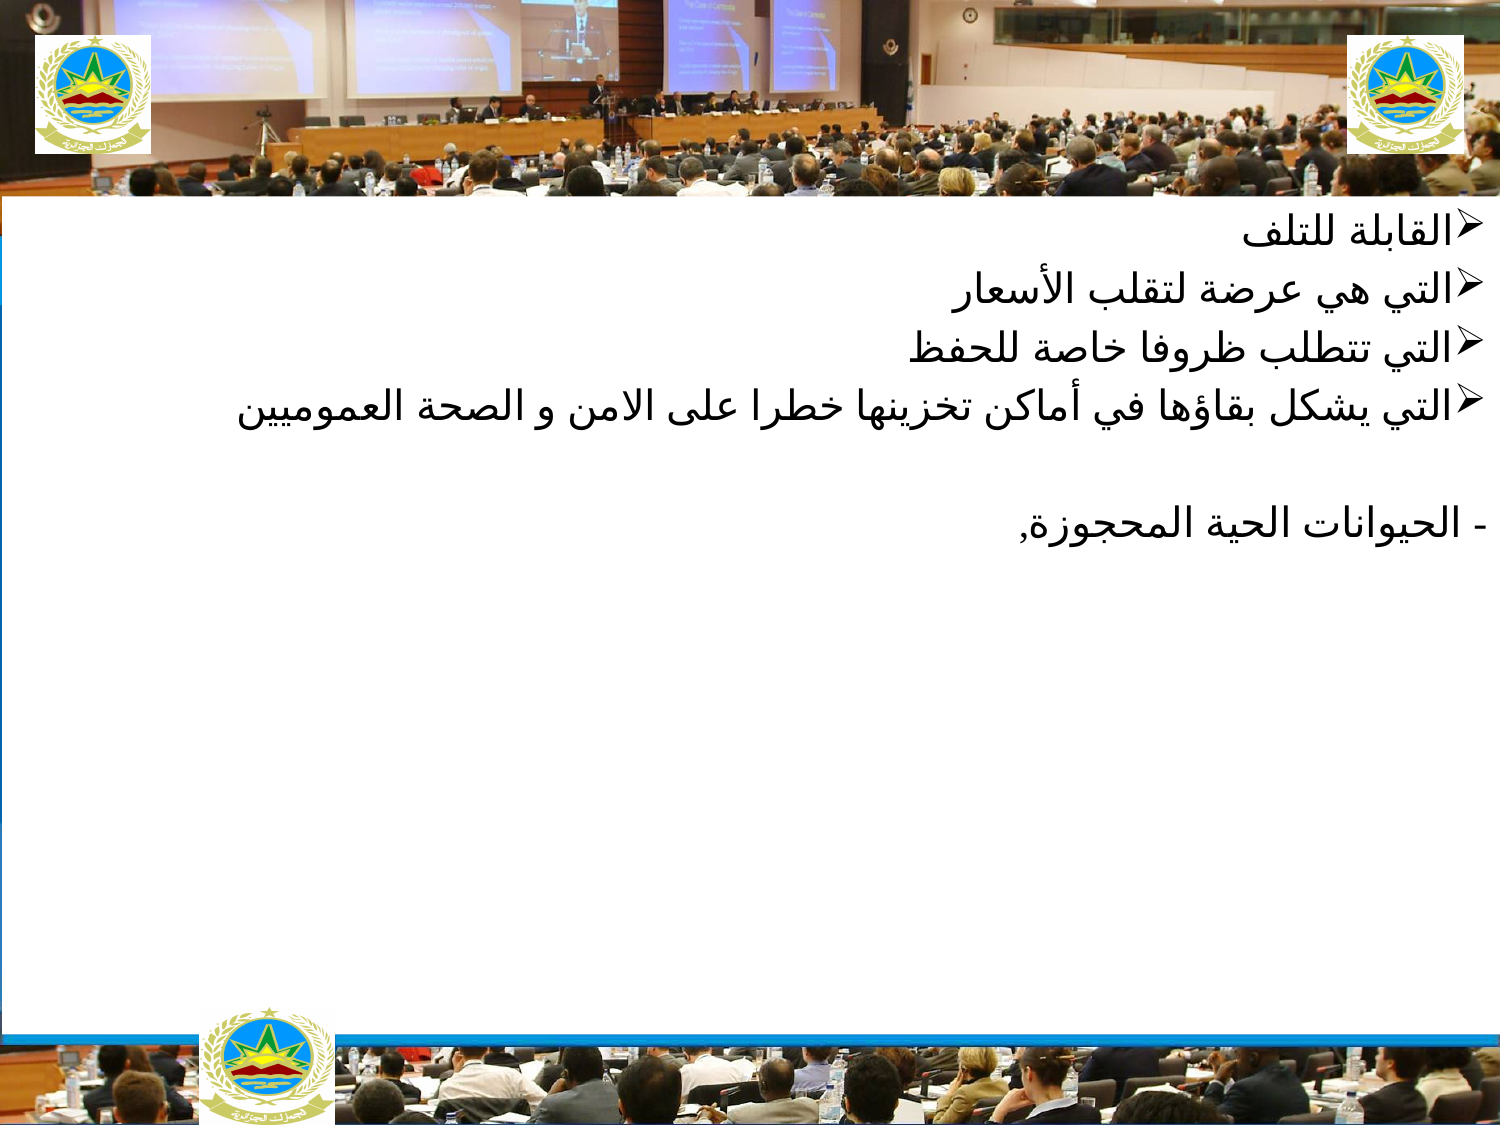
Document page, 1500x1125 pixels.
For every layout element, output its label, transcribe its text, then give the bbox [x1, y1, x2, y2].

list القابلة للتلف التي هي عرضة لتقلب الأسعار التي تتطلب ظروفا خاصة للحفظ التي يشكل بقاؤها في أماكن تخزينها خطرا على الامن و الصحة العموميين - الحيوانات الحية المحجوزة, [1, 196, 1500, 1035]
picture [0, 305, 1500, 1125]
picture [0, 0, 1500, 237]
